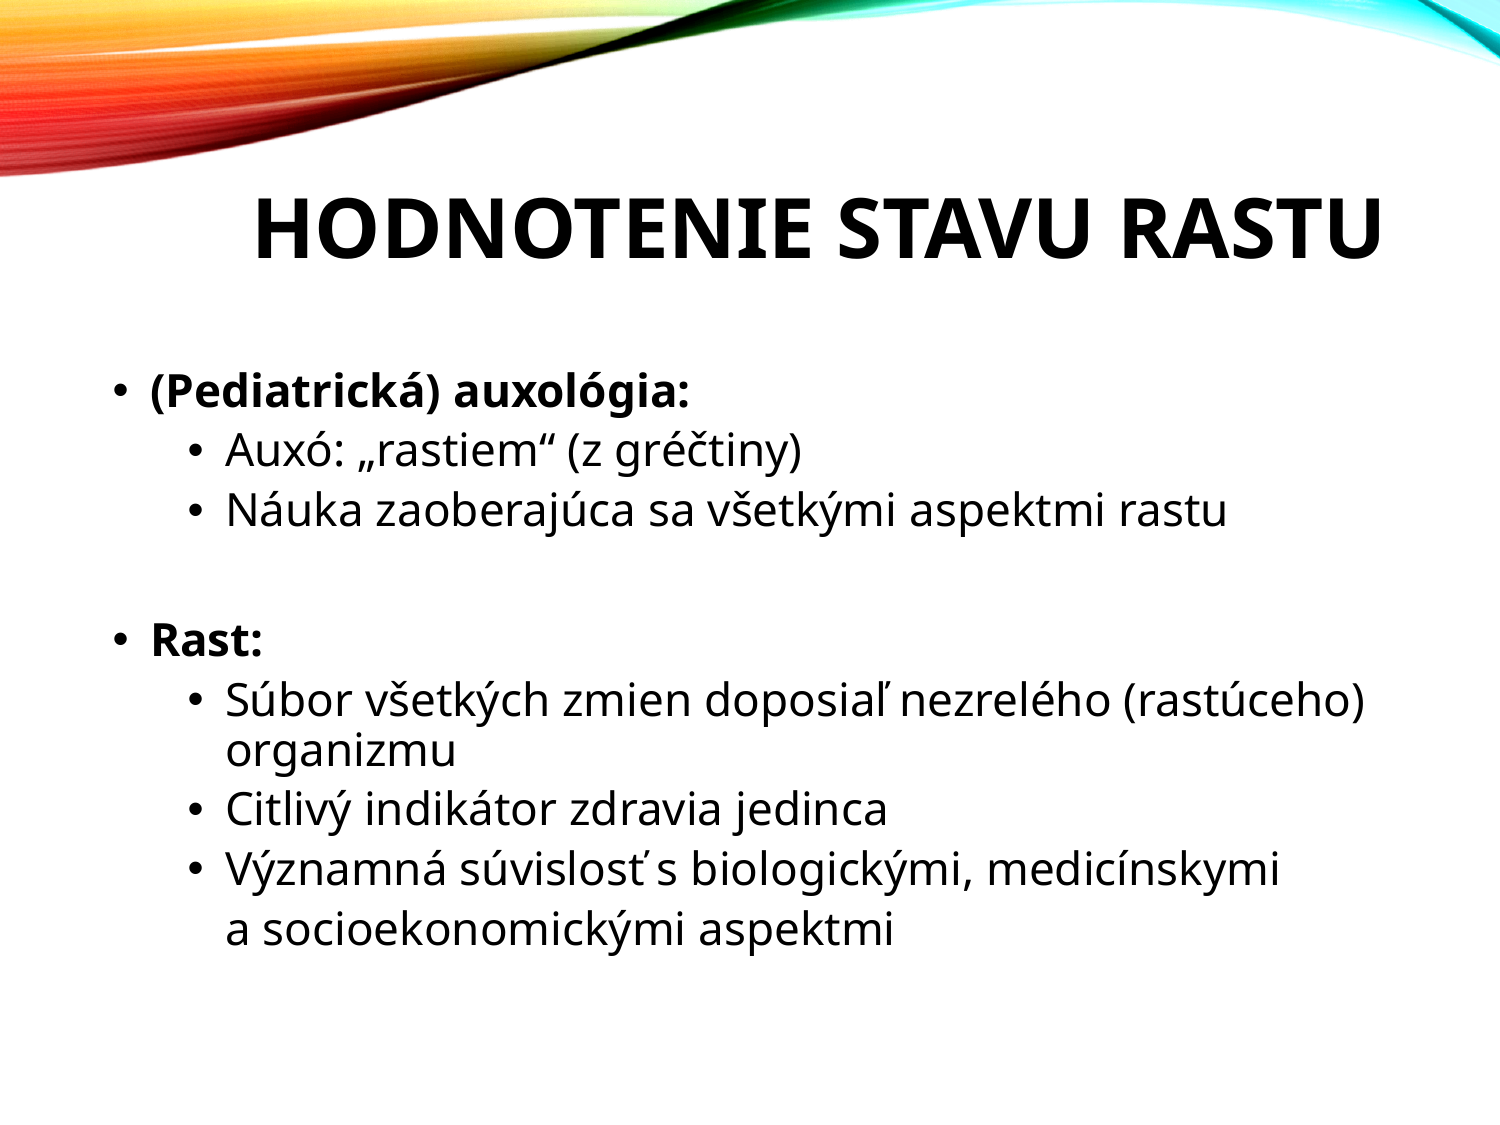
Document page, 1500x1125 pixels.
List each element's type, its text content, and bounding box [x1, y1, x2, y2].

picture [0, 0, 1500, 178]
title Hodnotenie stavu rastu [206, 125, 1403, 338]
list (Pediatrická) auxológia: Auxó: „rastiem“ (z gréčtiny) Náuka zaoberajúca sa všetkými aspektmi rastu Rast: Súbor všetkých zmien doposiaľ nezrelého (rastúceho) organizmu Citlivý indikátor zdravia jedinca Významná súvislosť s biologickými, medicínskymi a socioekonomickými aspektmi [97, 360, 1403, 1028]
